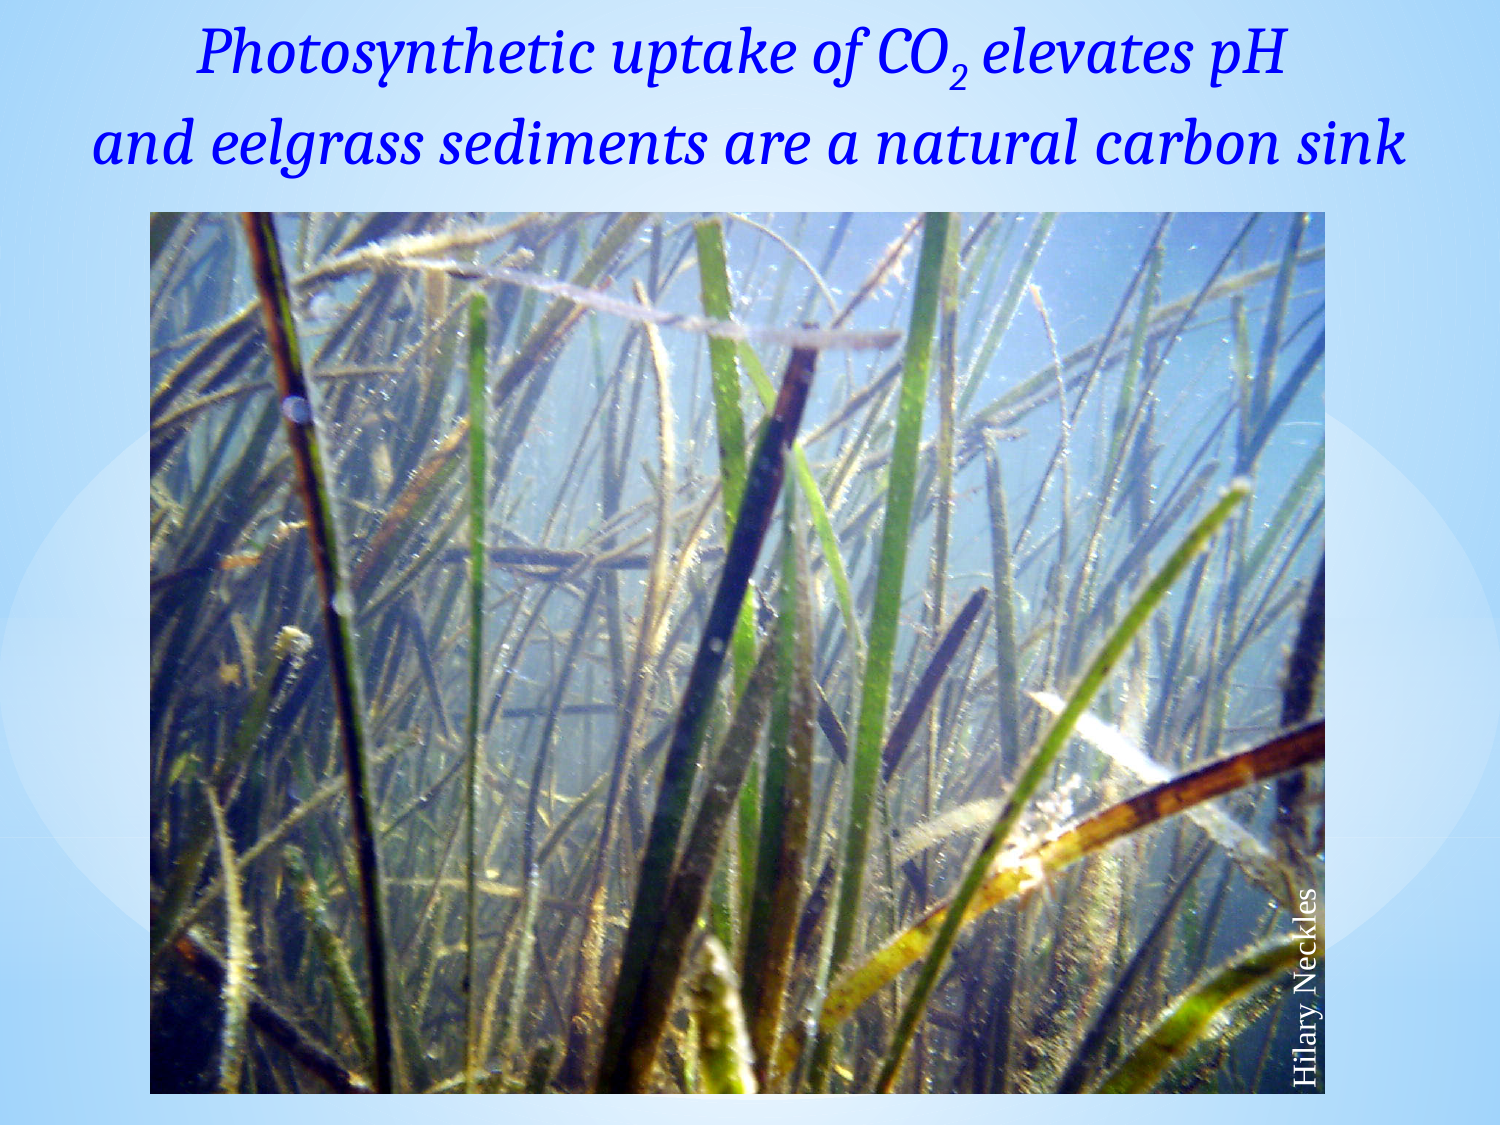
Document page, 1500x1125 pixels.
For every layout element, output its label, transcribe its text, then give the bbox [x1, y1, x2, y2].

text_box Photosynthetic uptake of CO2 elevates pH and eelgrass sediments are a natural carbon sink [0, 0, 1500, 186]
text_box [149, 212, 1331, 1104]
